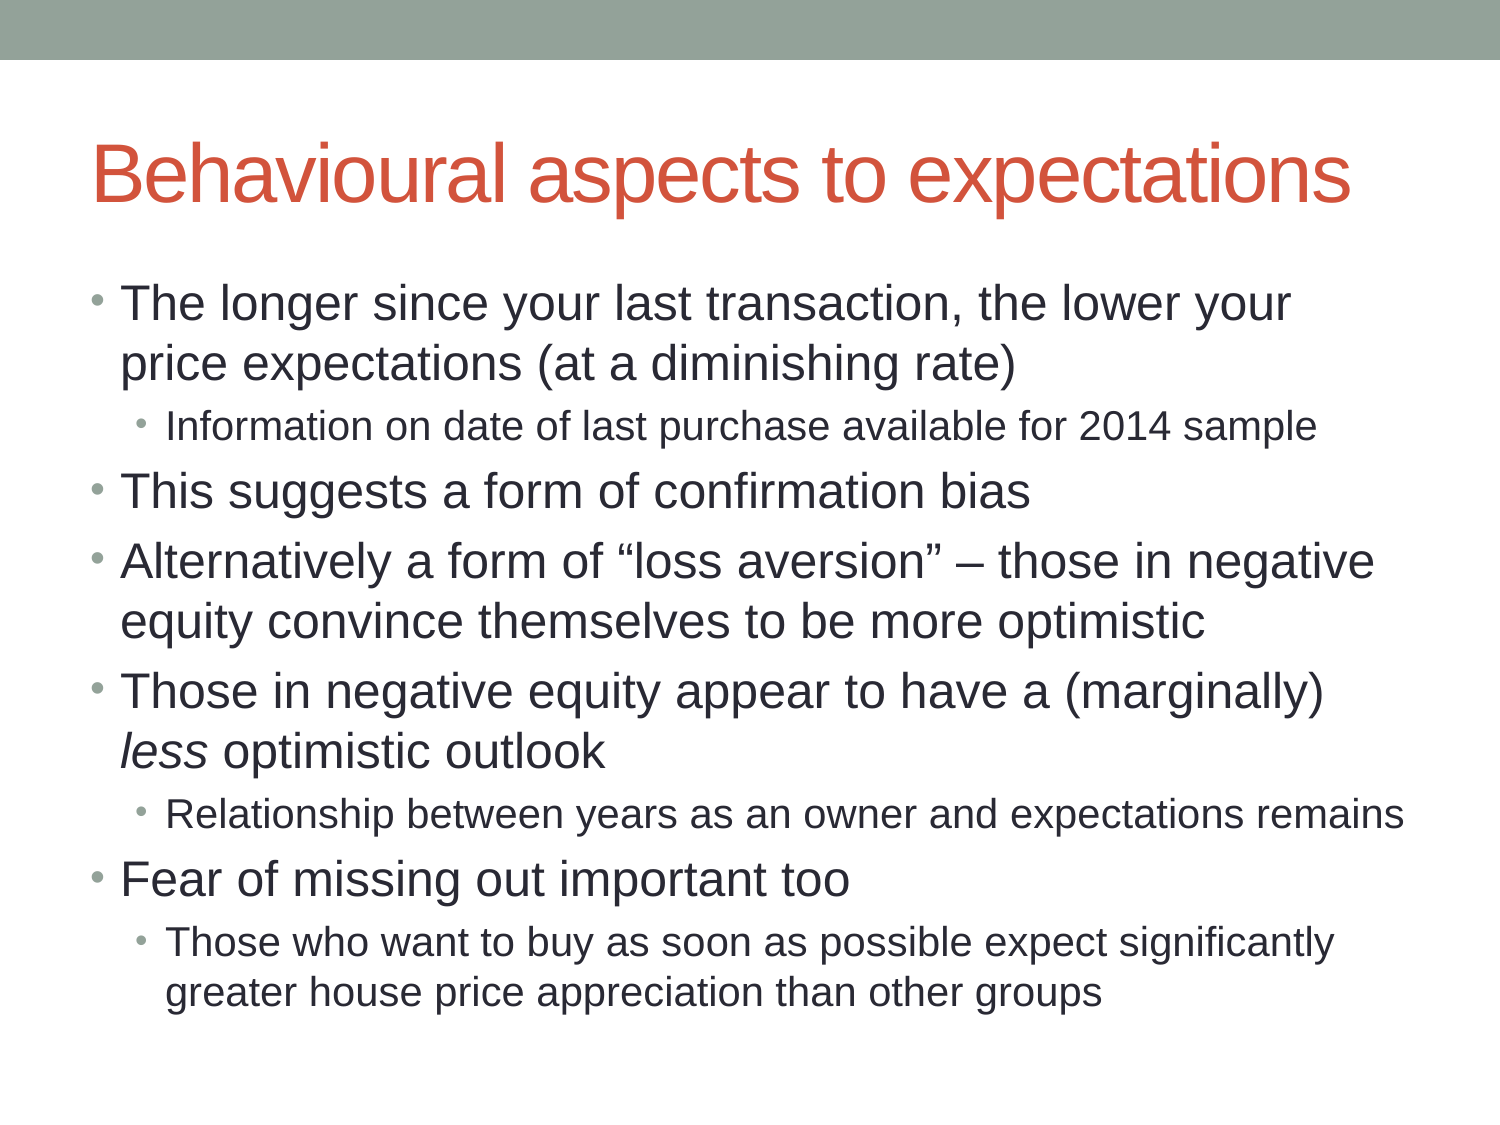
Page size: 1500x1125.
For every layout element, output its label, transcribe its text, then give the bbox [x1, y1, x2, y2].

title Behavioural aspects to expectations [75, 87, 1425, 250]
list The longer since your last transaction, the lower your price expectations (at a diminishing rate) Information on date of last purchase available for 2014 sample This suggests a form of confirmation bias Alternatively a form of “loss aversion” – those in negative equity convince themselves to be more optimistic Those in negative equity appear to have a (marginally) less optimistic outlook Relationship between years as an owner and expectations remains Fear of missing out important too Those who want to buy as soon as possible expect significantly greater house price appreciation than other groups [75, 262, 1425, 1063]
